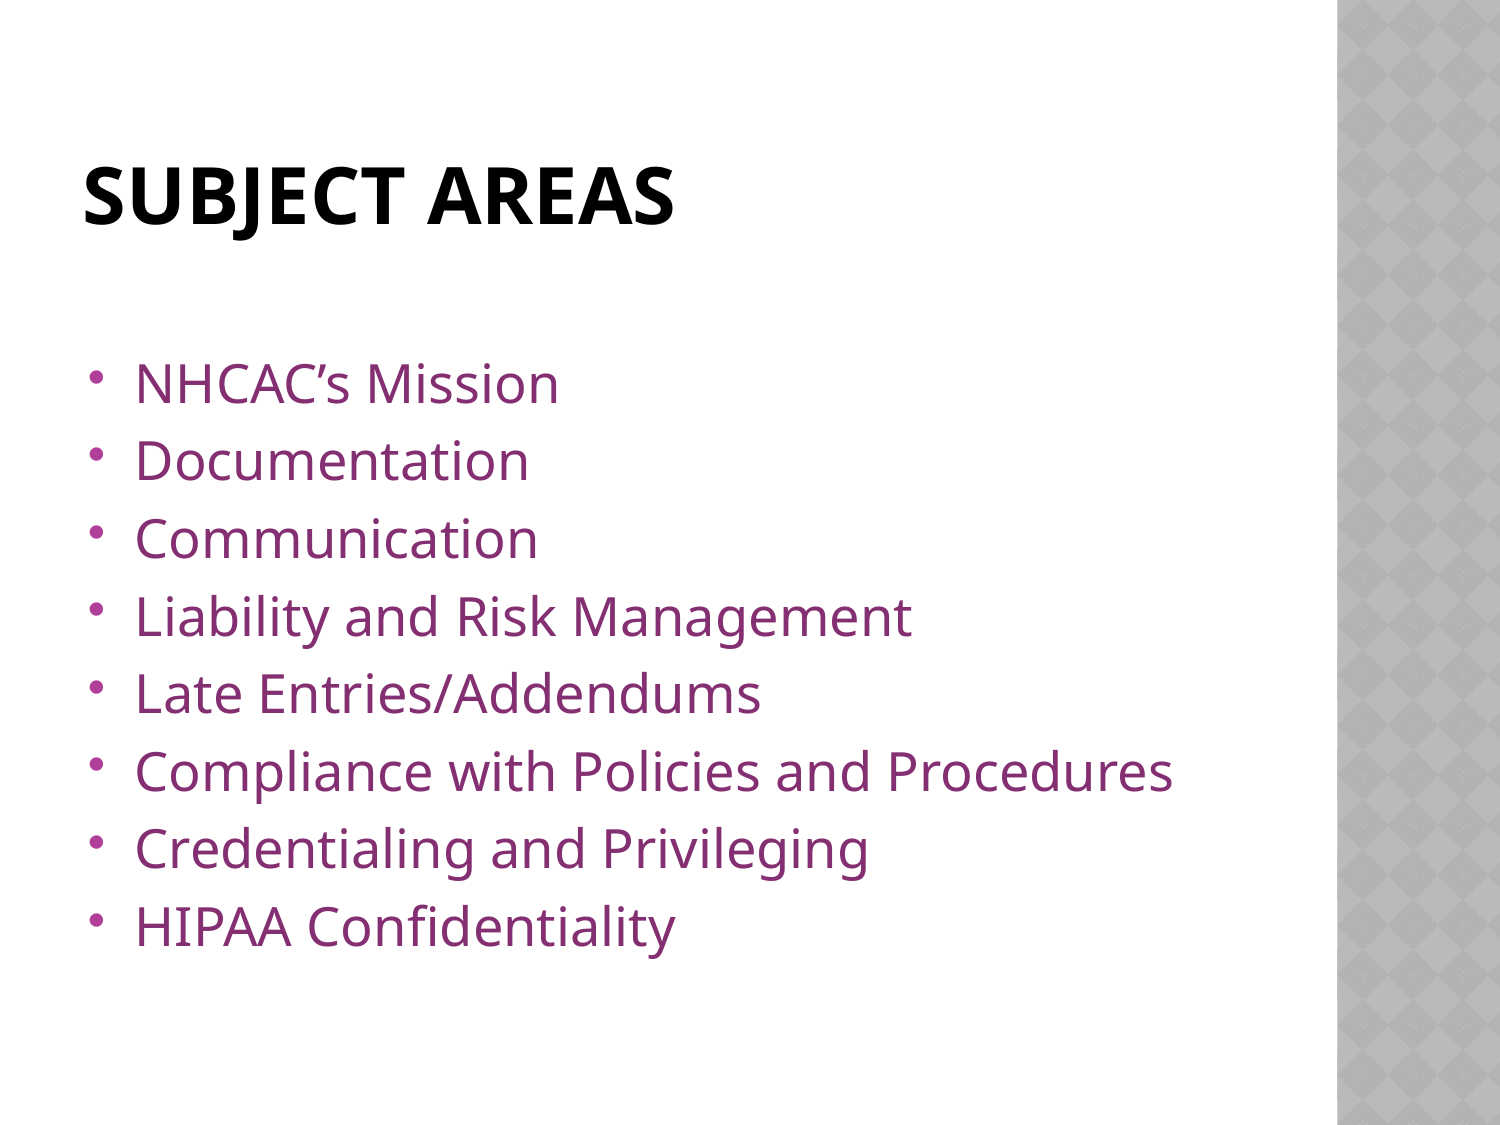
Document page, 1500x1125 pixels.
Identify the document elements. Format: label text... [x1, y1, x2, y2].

list NHCAC’s Mission Documentation Communication Liability and Risk Management Late Entries/Addendums Compliance with Policies and Procedures Credentialing and Privileging HIPAA Confidentiality [75, 264, 1263, 1059]
title Subject Areas [75, 52, 1263, 240]
